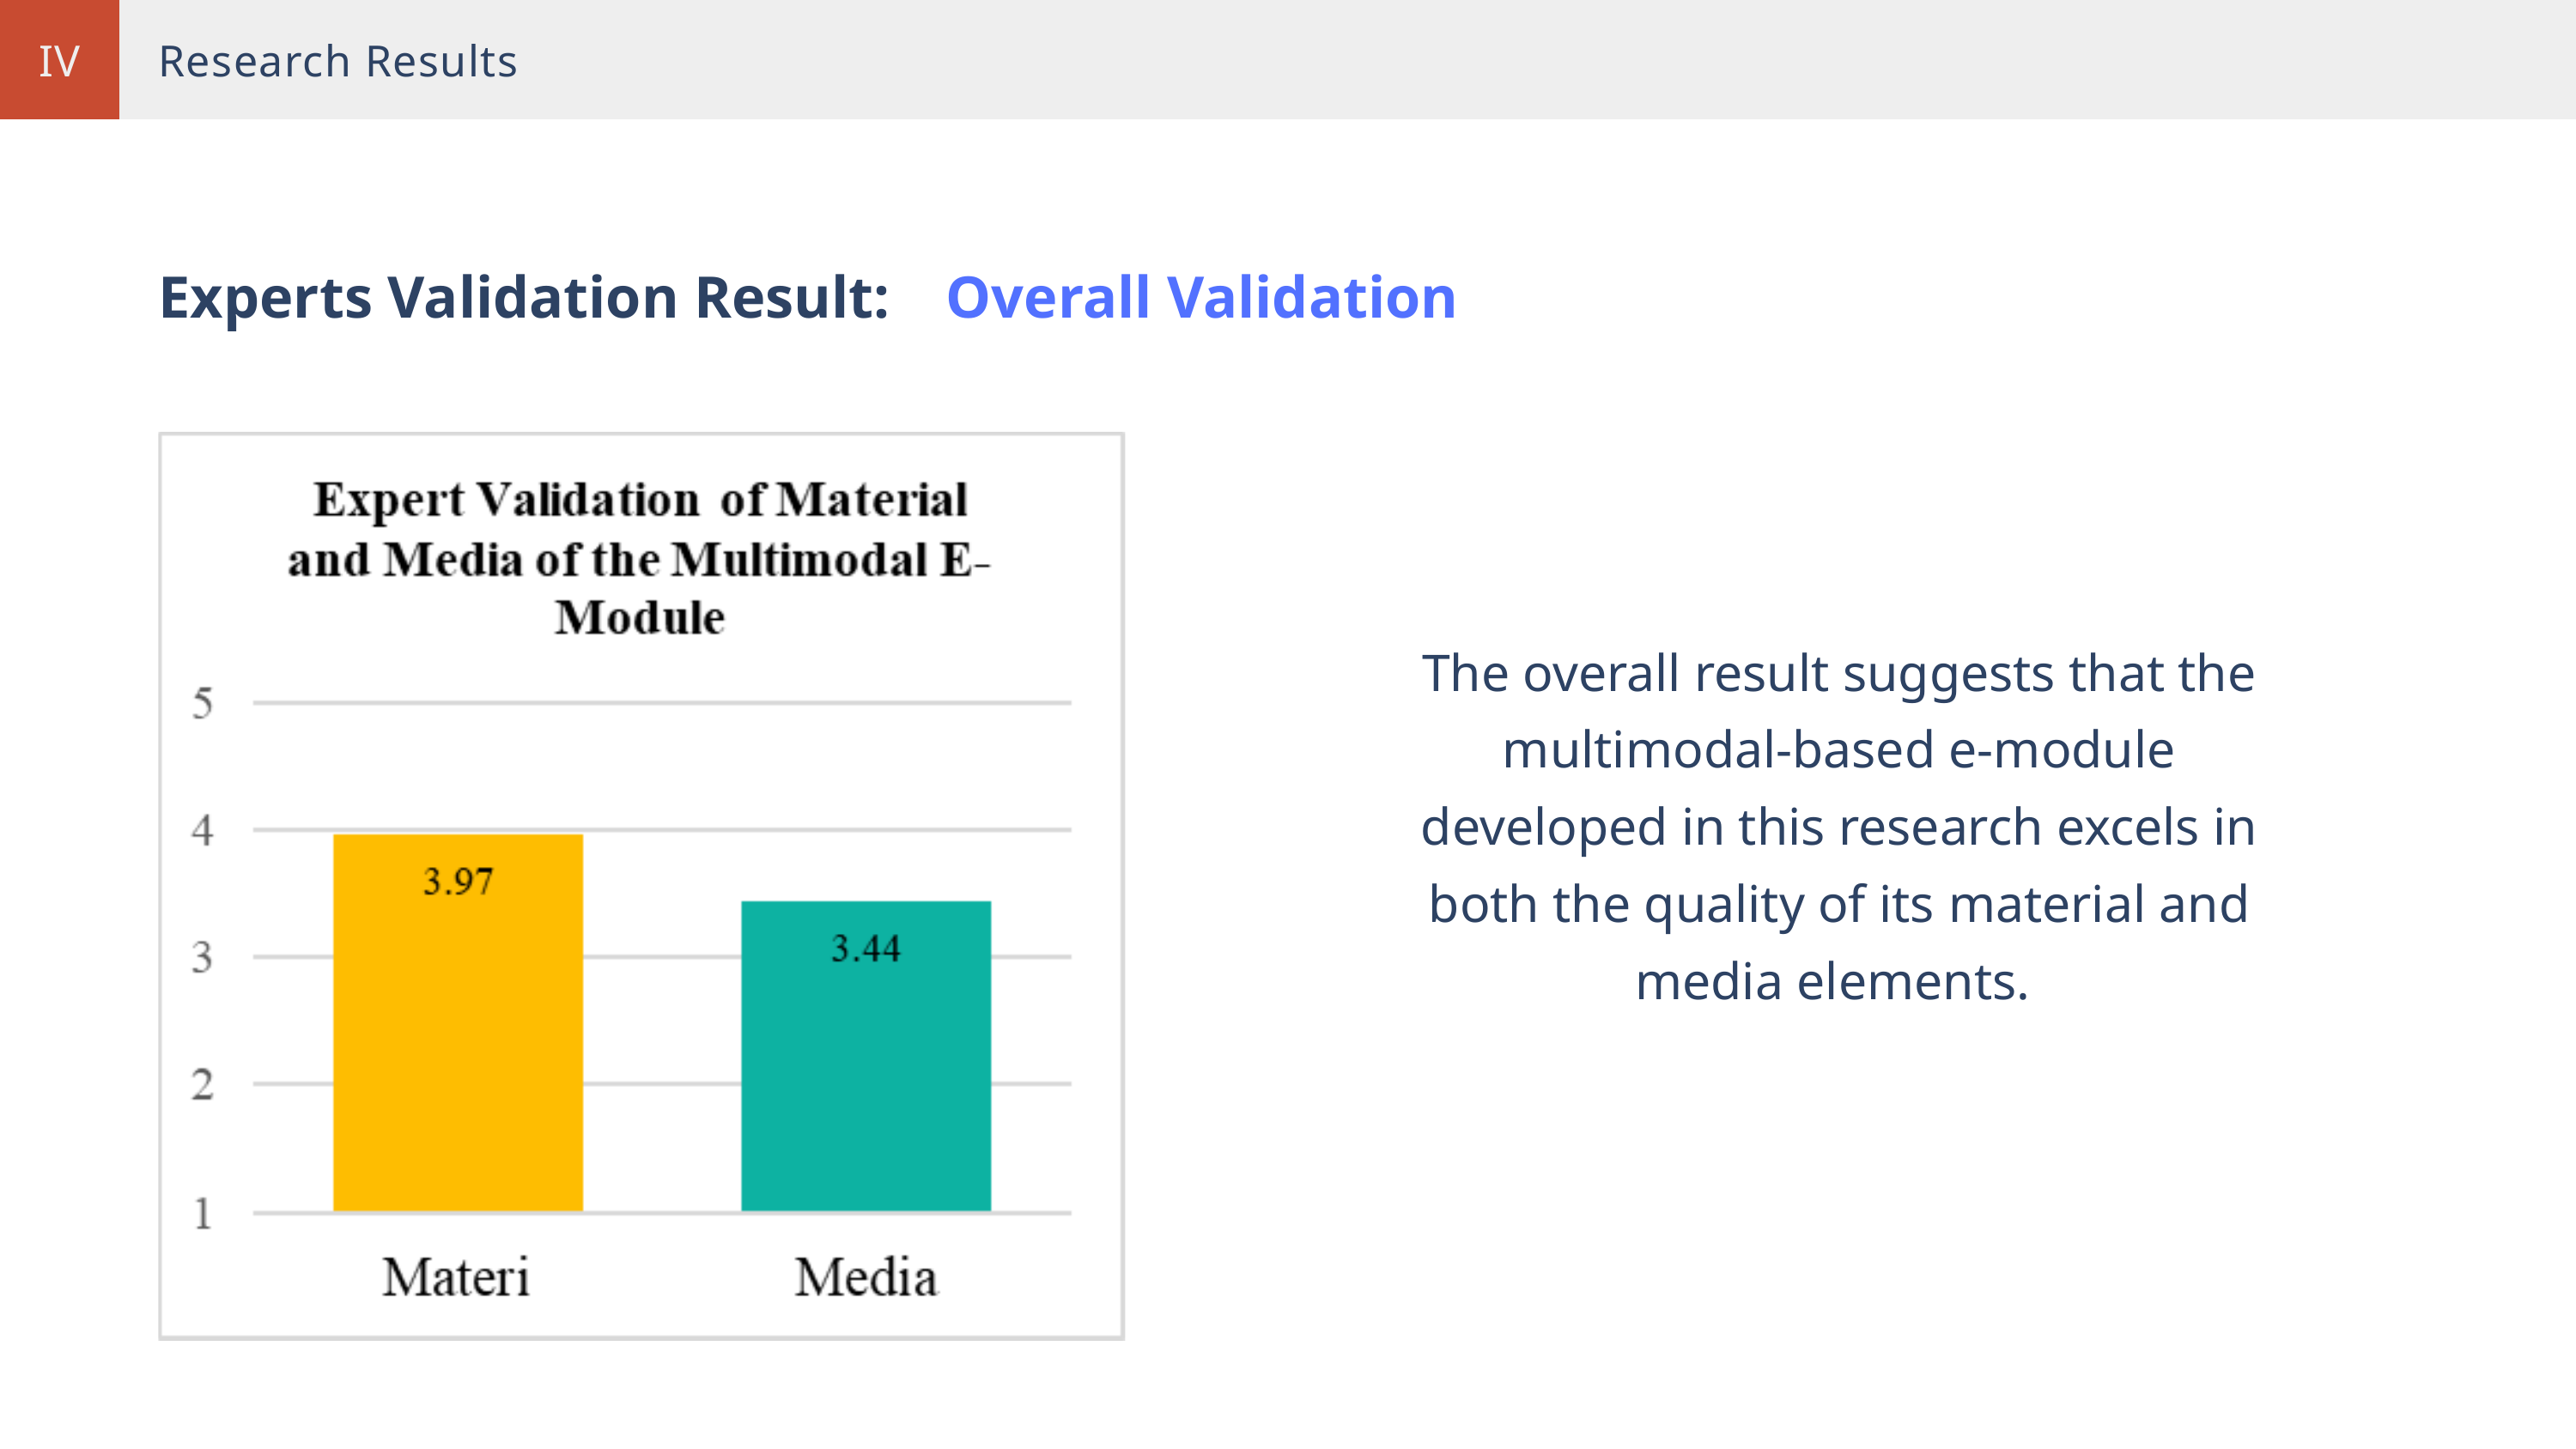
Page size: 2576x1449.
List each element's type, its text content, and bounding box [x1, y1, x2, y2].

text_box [120, 0, 2576, 120]
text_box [0, 0, 120, 120]
text_box Experts Validation Result: [158, 238, 914, 330]
text_box [158, 432, 1126, 1341]
text_box The overall result suggests that the multimodal-based e-module developed in this research excels in both the quality of its material and media elements. [1388, 624, 2291, 1010]
text_box Overall Validation [945, 238, 1703, 330]
